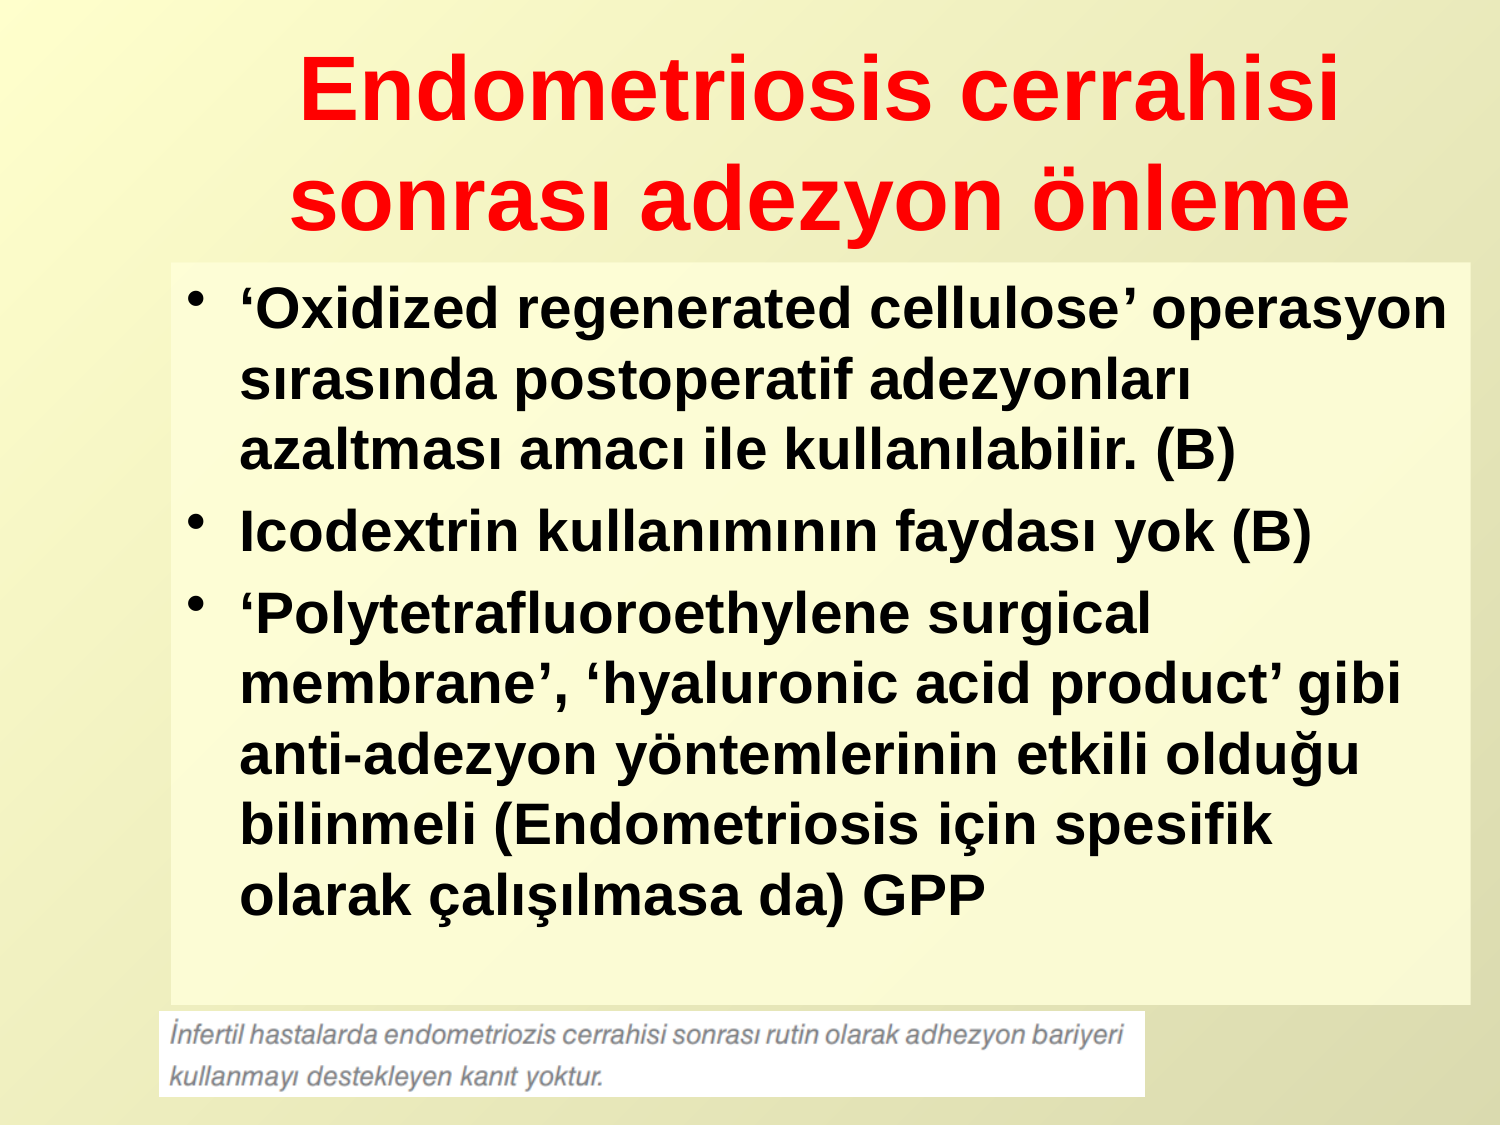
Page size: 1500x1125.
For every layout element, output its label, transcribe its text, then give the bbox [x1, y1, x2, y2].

picture [159, 1011, 1145, 1098]
title Endometriosis cerrahisi sonrası adezyon önleme [171, 45, 1471, 233]
list ‘Oxidized regenerated cellulose’ operasyon sırasında postoperatif adezyonları azaltması amacı ile kullanılabilir. (B) Icodextrin kullanımının faydası yok (B) ‘Polytetrafluoroethylene surgical membrane’, ‘hyaluronic acid product’ gibi anti-adezyon yöntemlerinin etkili olduğu bilinmeli (Endometriosis için spesifik olarak çalışılmasa da) GPP [171, 262, 1471, 1005]
